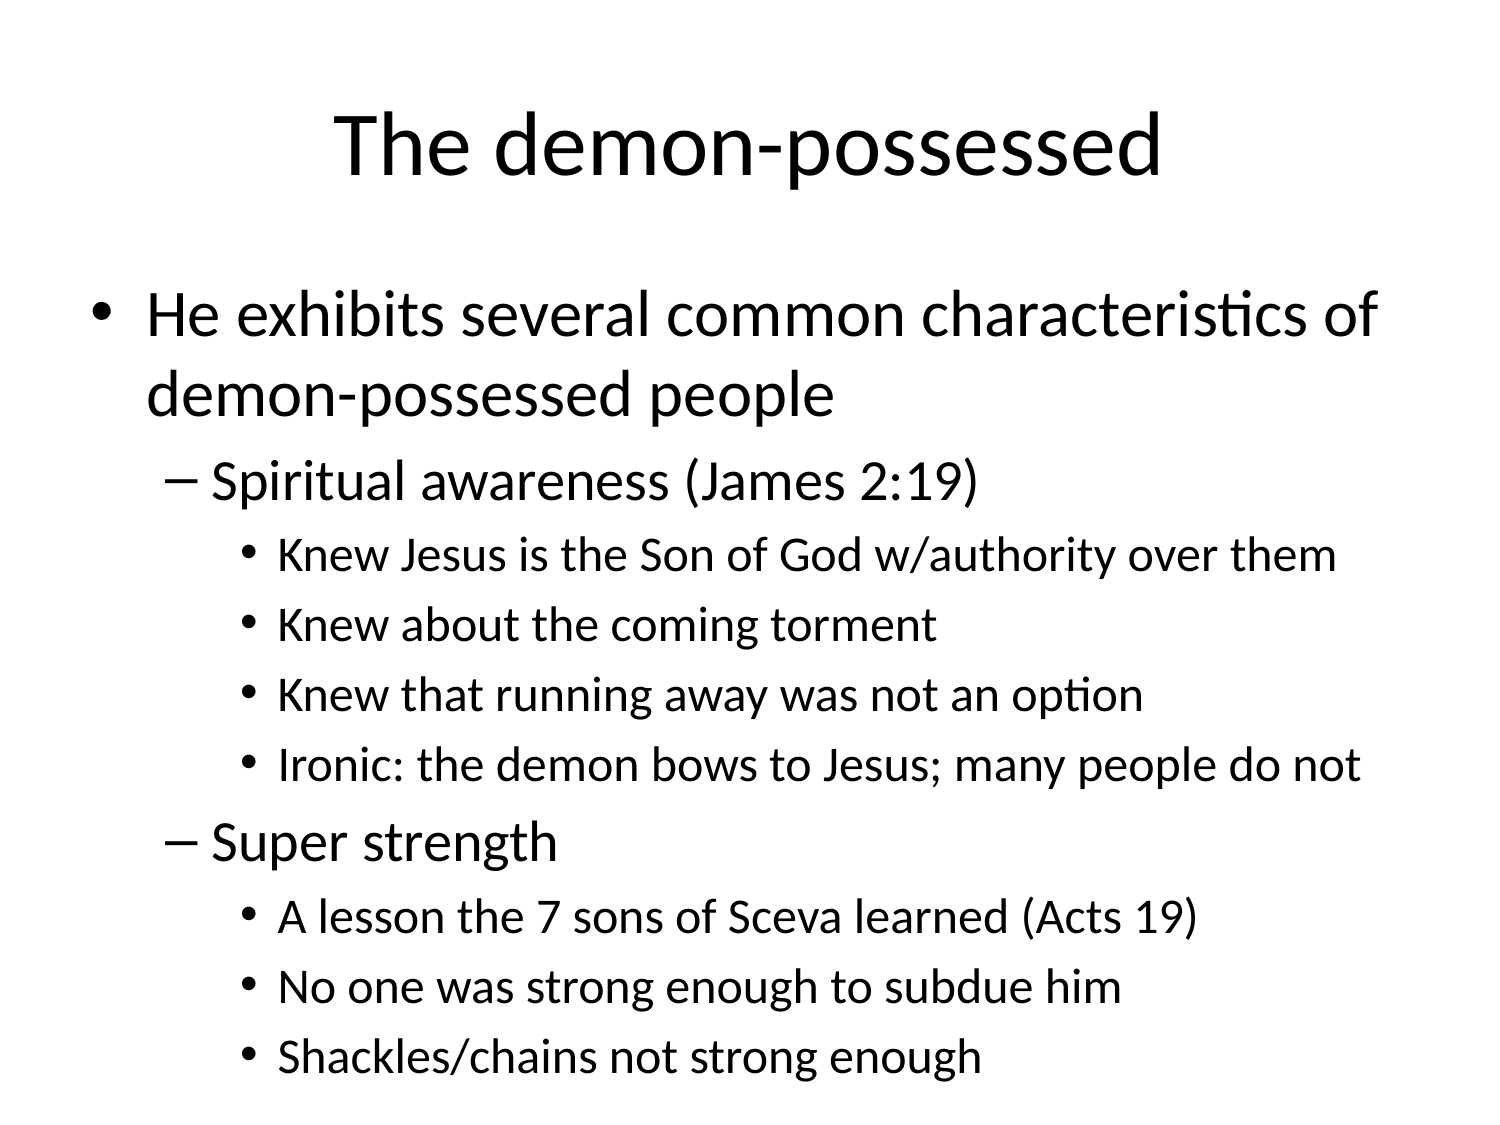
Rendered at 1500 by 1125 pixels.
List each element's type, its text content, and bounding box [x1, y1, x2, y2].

list He exhibits several common characteristics of demon-possessed people Spiritual awareness (James 2:19) Knew Jesus is the Son of God w/authority over them Knew about the coming torment Knew that running away was not an option Ironic: the demon bows to Jesus; many people do not Super strength A lesson the 7 sons of Sceva learned (Acts 19) No one was strong enough to subdue him Shackles/chains not strong enough [75, 262, 1425, 1125]
title The demon-possessed [75, 45, 1425, 233]
